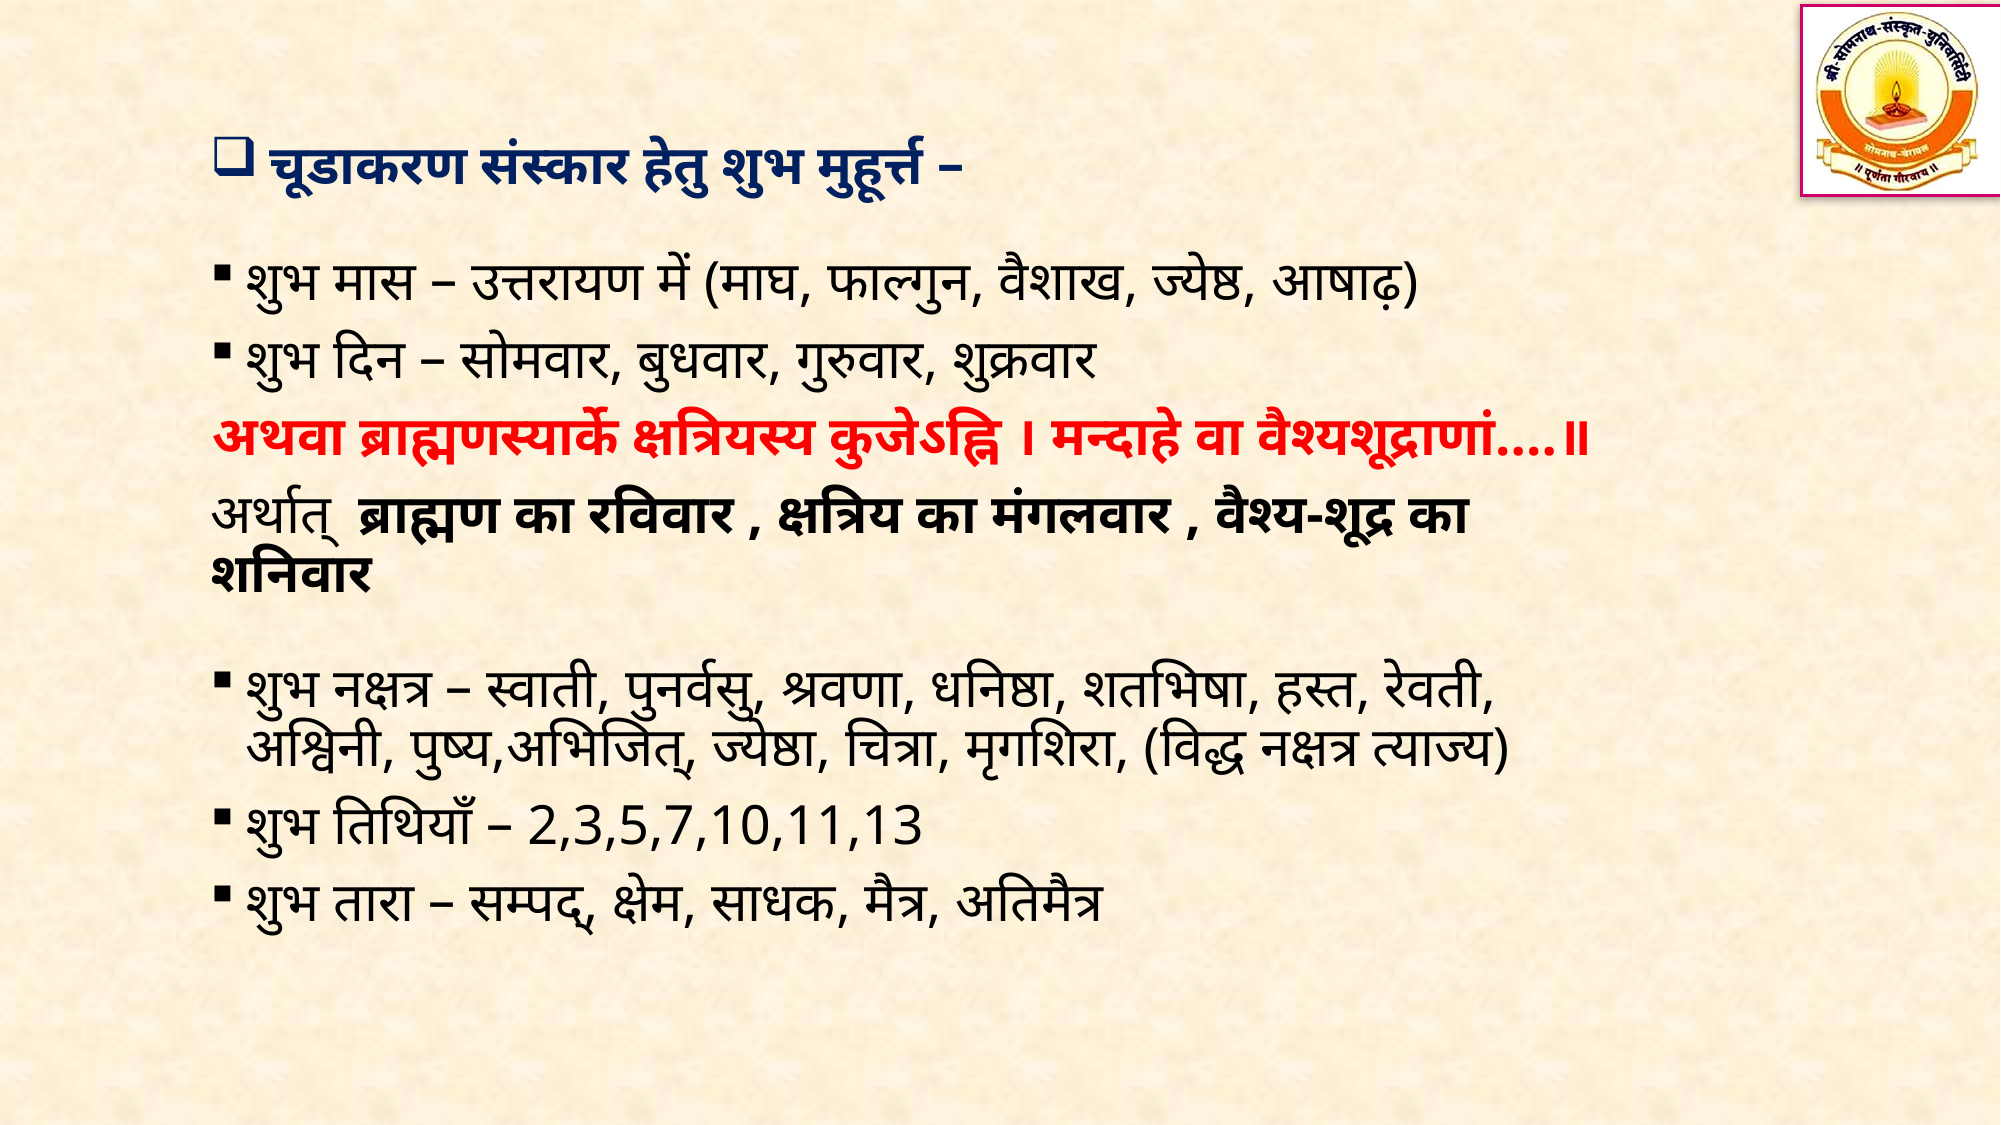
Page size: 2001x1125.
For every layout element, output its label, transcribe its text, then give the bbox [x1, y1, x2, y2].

list चूडाकरण संस्कार हेतु शुभ मुहूर्त्त – शुभ मास – उत्तरायण में (माघ, फाल्गुन, वैशाख, ज्येष्ठ, आषाढ़) शुभ दिन – सोमवार, बुधवार, गुरुवार, शुक्रवार अथवा ब्राह्मणस्यार्के क्षत्रियस्य कुजेऽह्नि । मन्दाहे वा वैश्यशूद्राणां....॥ अर्थात् ब्राह्मण का रविवार , क्षत्रिय का मंगलवार , वैश्य-शूद्र का शनिवार शुभ नक्षत्र – स्वाती, पुनर्वसु, श्रवणा, धनिष्ठा, शतभिषा, हस्त, रेवती, अश्विनी, पुष्य,अभिजित्, ज्येष्ठा, चित्रा, मृगशिरा, (विद्ध नक्षत्र त्याज्य) शुभ तिथियाँ – 2,3,5,7,10,11,13 शुभ तारा – सम्पद्, क्षेम, साधक, मैत्र, अतिमैत्र [195, 130, 1610, 1000]
picture [0, 0, 2001, 1125]
